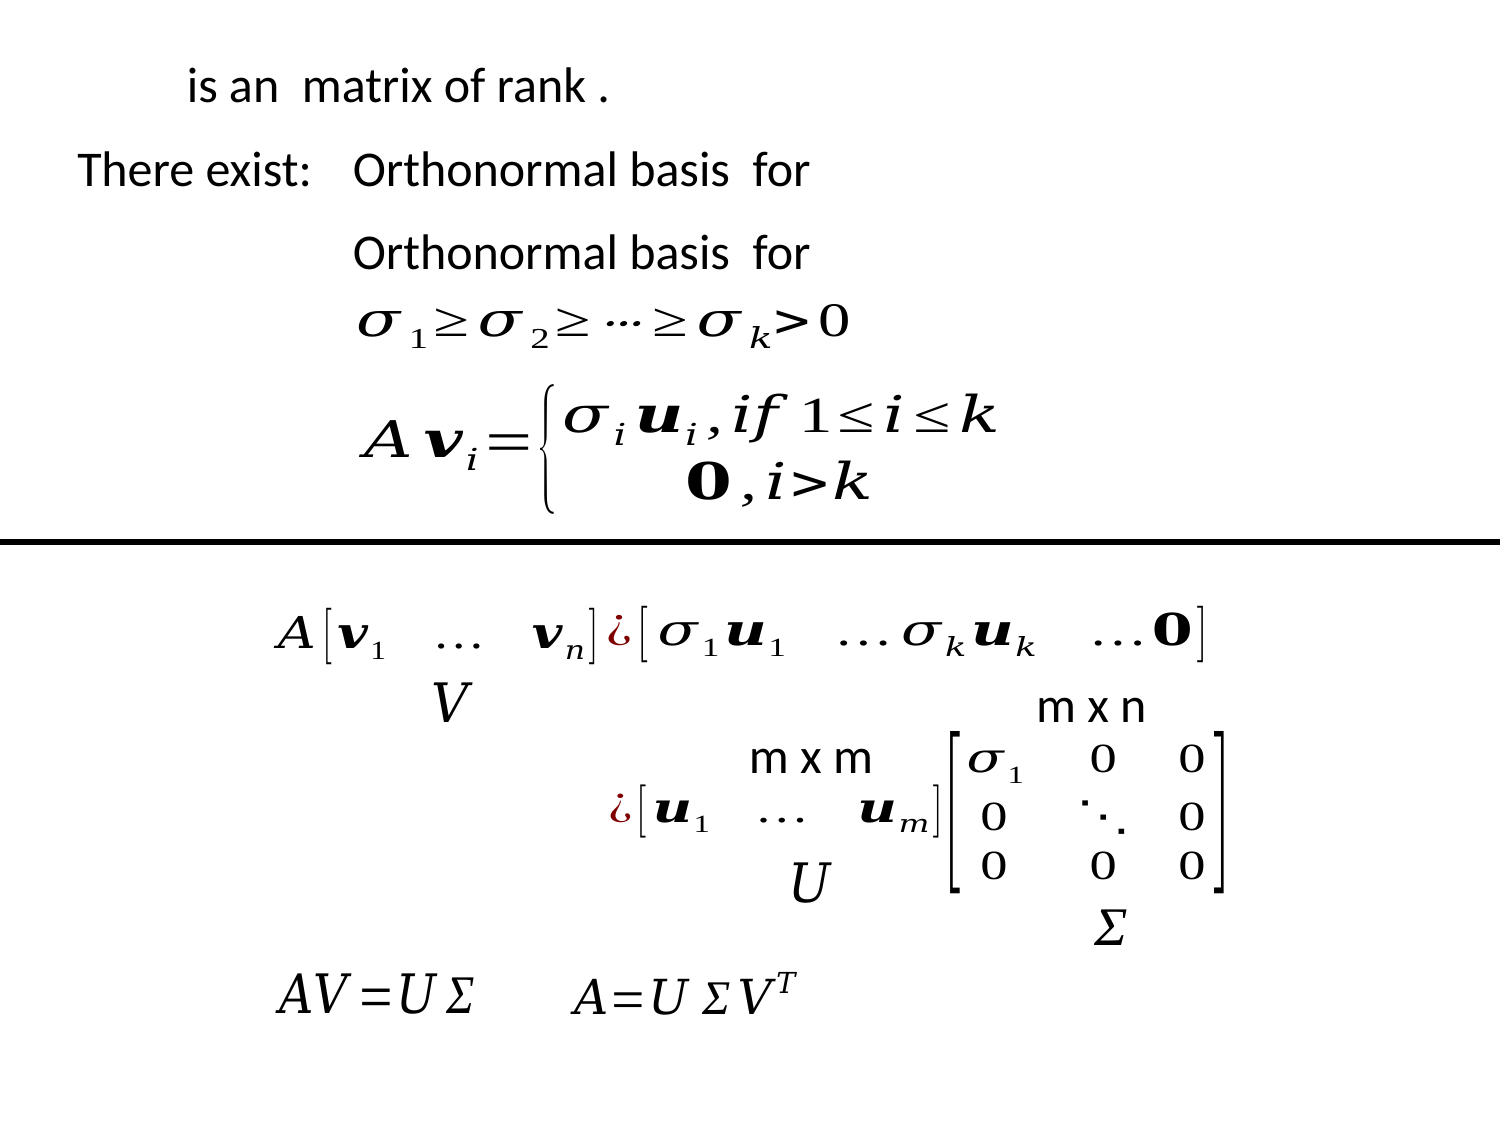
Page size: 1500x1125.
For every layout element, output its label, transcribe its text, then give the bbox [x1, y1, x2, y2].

text_box There exist: [77, 136, 339, 197]
text_box m x n [1013, 665, 1169, 741]
text_box m x m [733, 715, 889, 791]
